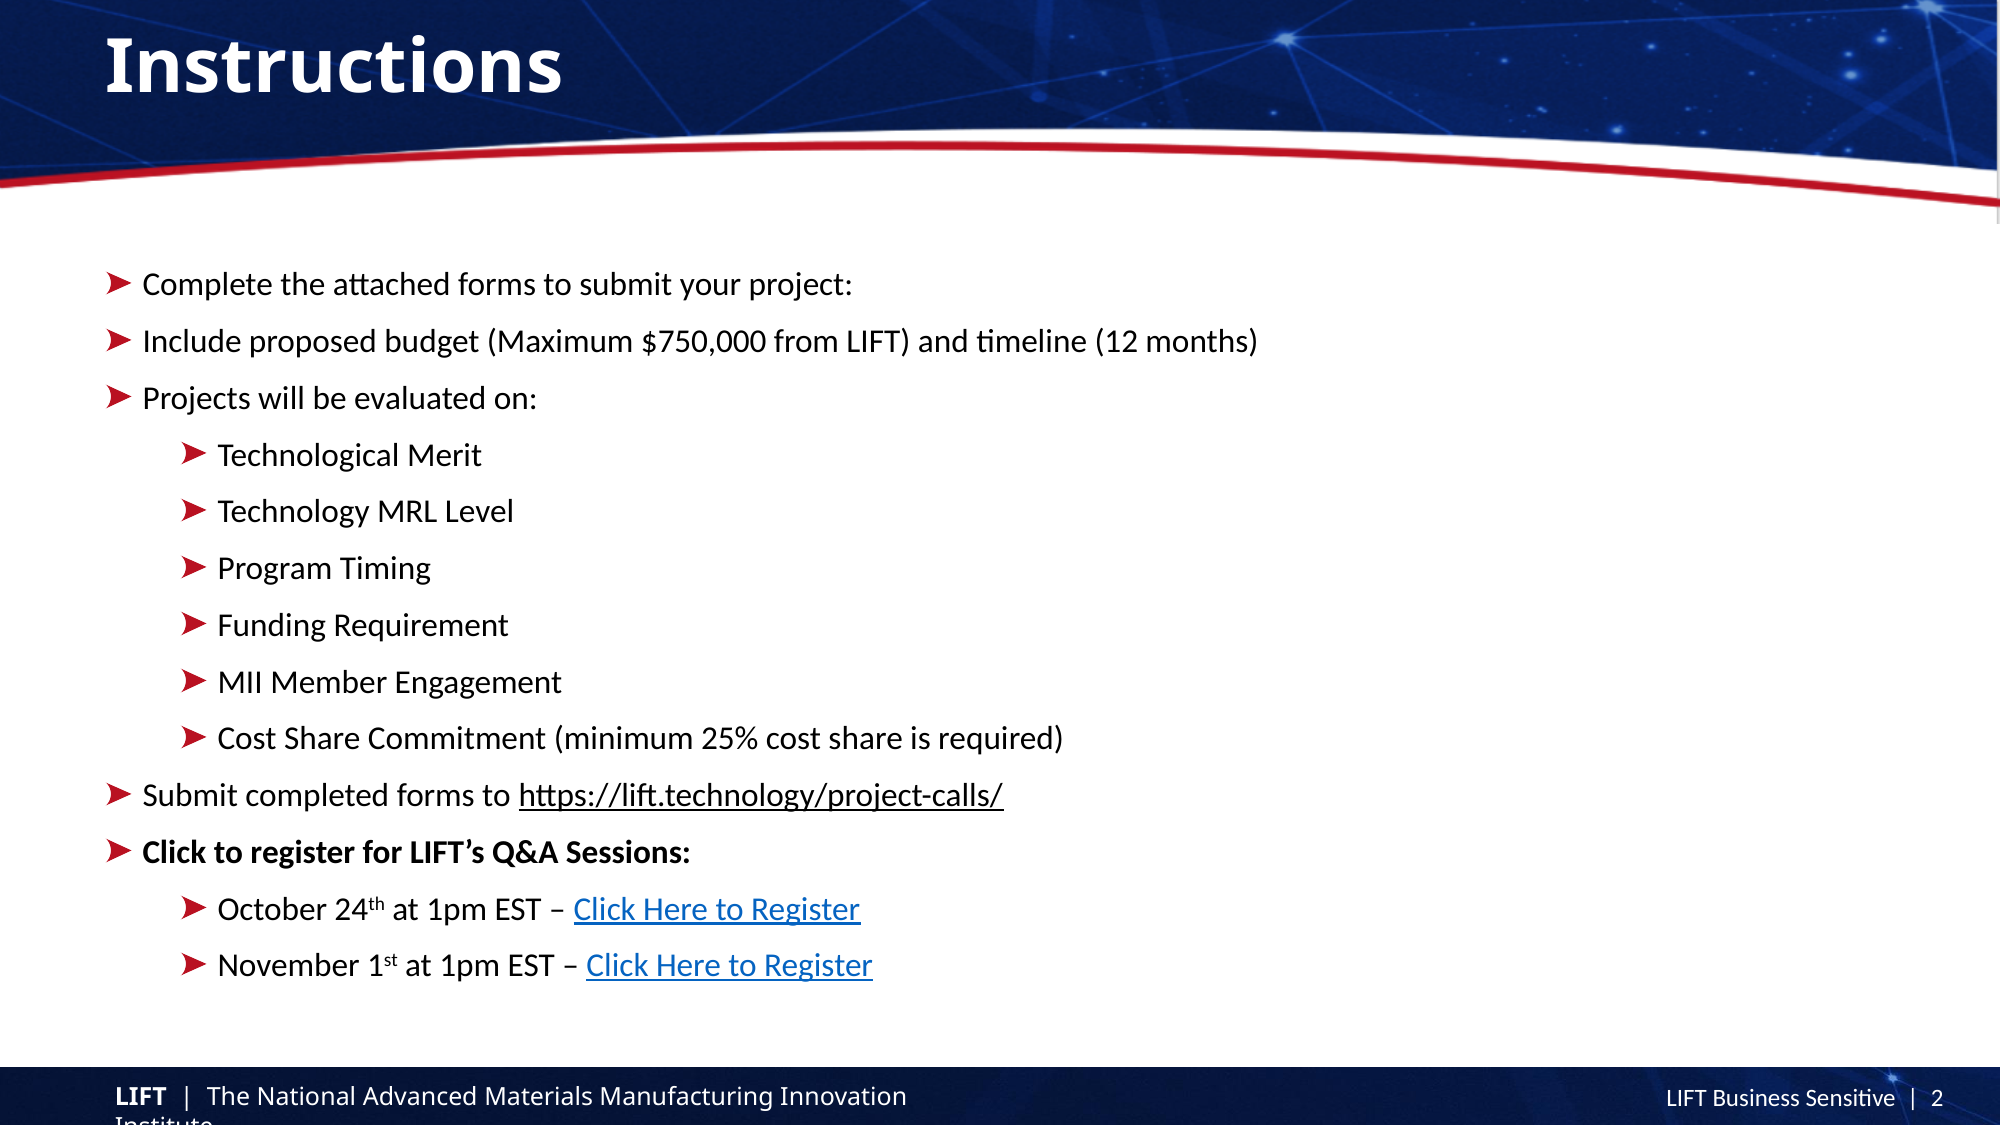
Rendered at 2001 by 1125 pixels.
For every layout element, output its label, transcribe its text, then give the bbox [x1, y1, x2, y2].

picture [105, 271, 129, 295]
picture [105, 384, 129, 409]
picture [180, 441, 204, 465]
picture [180, 668, 204, 693]
picture [105, 838, 129, 863]
title Instructions [90, 15, 1815, 122]
picture [105, 328, 129, 352]
picture [180, 725, 204, 749]
picture [105, 782, 129, 806]
picture [180, 611, 204, 636]
list Complete the attached forms to submit your project: Include proposed budget (Maximum $750,000 from LIFT) and timeline (12 months) Projects will be evaluated on: Technological Merit Technology MRL Level Program Timing Funding Requirement MII Member Engagement Cost Share Commitment (minimum 25% cost share is required) Submit completed forms to https://lift.technology/project-calls/ Click to register for LIFT’s Q&A Sessions: October 24th at 1pm EST – Click Here to Register November 1st at 1pm EST – Click Here to Register [90, 259, 1825, 1024]
picture [0, 0, 2000, 224]
picture [180, 555, 204, 579]
picture [0, 1067, 2000, 1125]
picture [180, 895, 204, 920]
picture [180, 498, 204, 522]
picture [180, 952, 204, 976]
